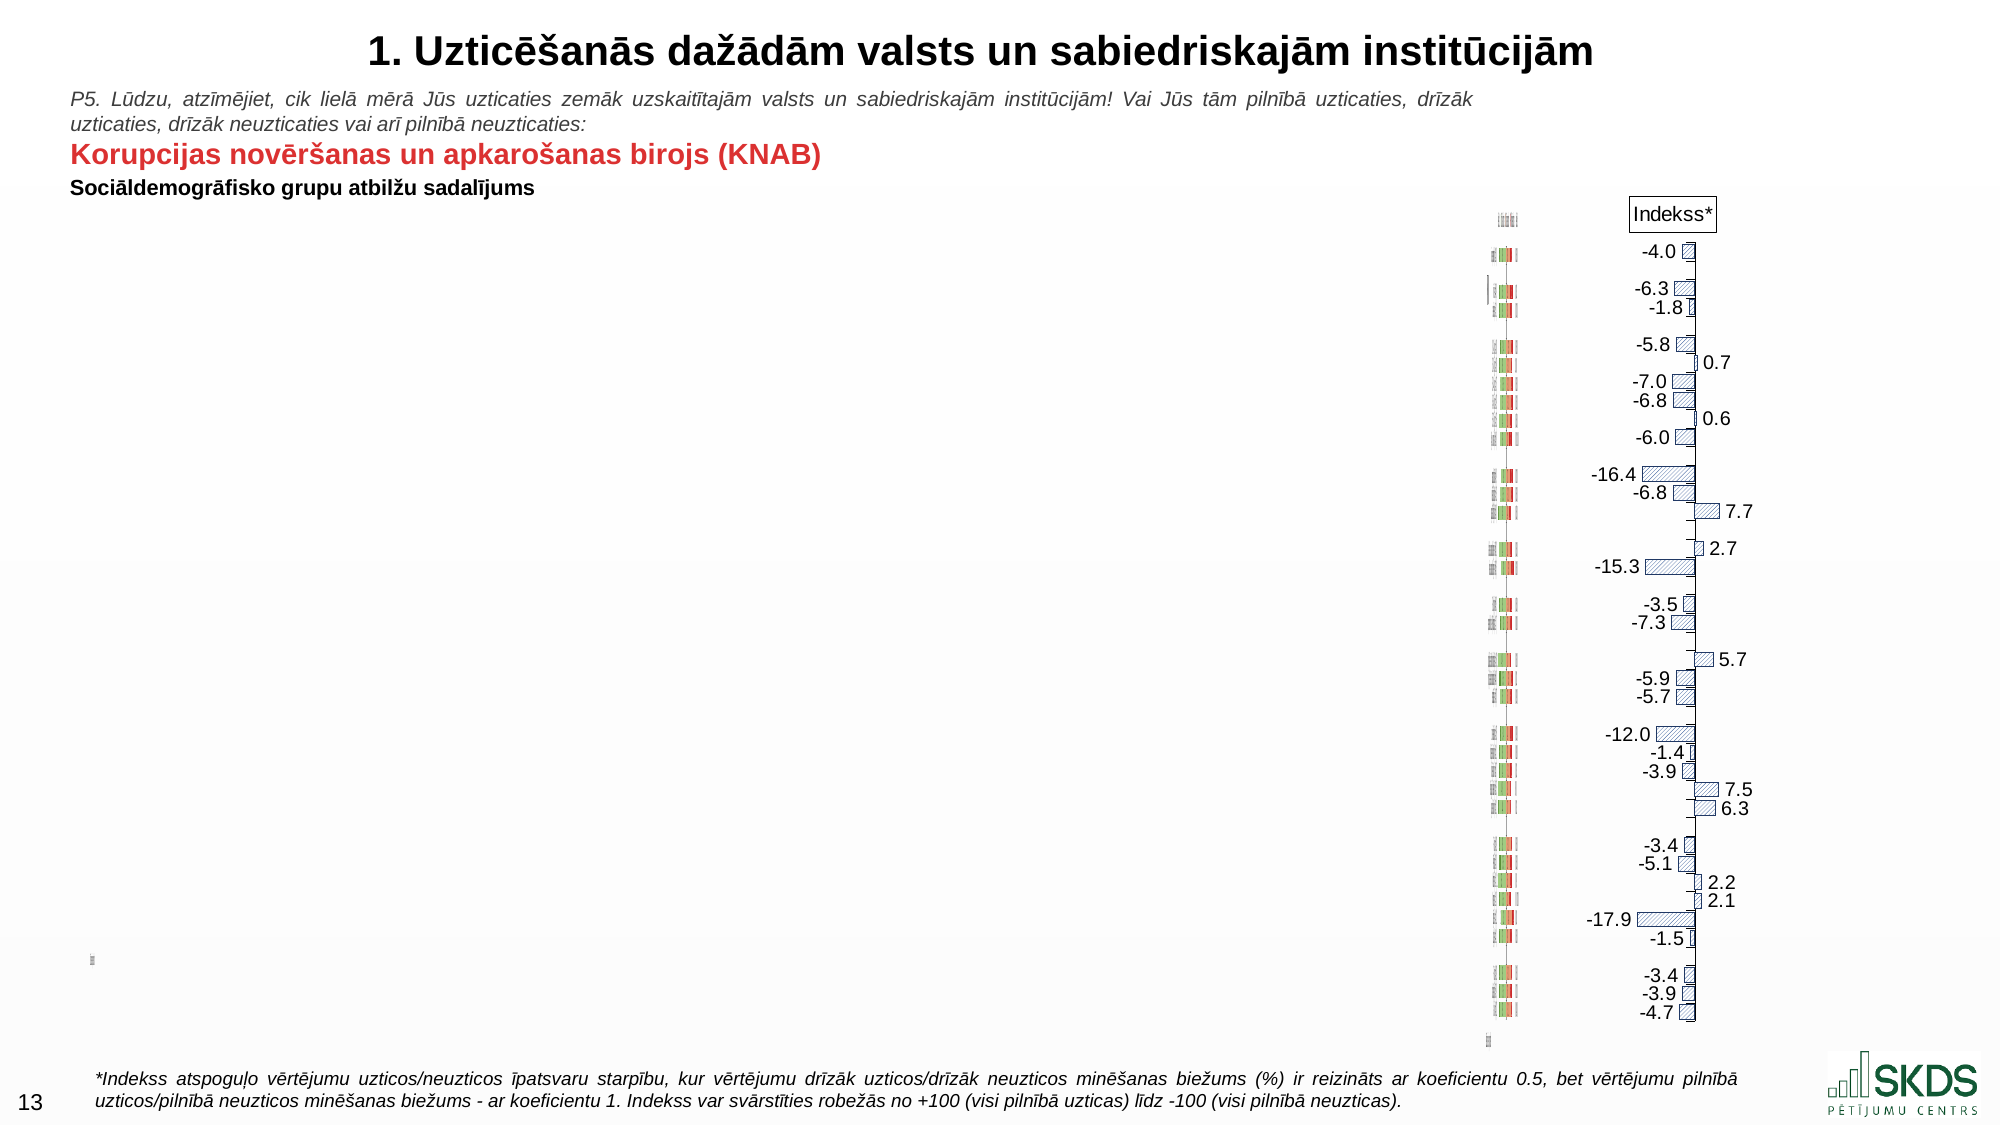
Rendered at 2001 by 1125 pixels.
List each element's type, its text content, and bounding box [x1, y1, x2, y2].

text_box 1. Uzticēšanās dažādām valsts un sabiedriskajām institūcijām [254, 19, 1720, 78]
text_box *Indekss atspoguļo vērtējumu uzticos/neuzticos īpatsvaru starpību, kur vērtējumu drīzāk uzticos/drīzāk neuzticos minēšanas biežums (%) ir reizināts ar koeficientu 0.5, bet vērtējumu pilnībā uzticos/pilnībā neuzticos minēšanas biežums - ar koeficientu 1. Indekss var svārstīties robežās no +100 (visi pilnībā uzticas) līdz -100 (visi pilnībā neuzticas). [90, 1056, 1737, 1121]
text_box Sociāldemogrāfisko grupu atbilžu sadalījums [55, 166, 563, 208]
text_box P5. Lūdzu, atzīmējiet, cik lielā mērā Jūs uzticaties zemāk uzskaitītajām valsts un sabiedriskajām institūcijām! Vai Jūs tām pilnībā uzticaties, drīzāk uzticaties, drīzāk neuzticaties vai arī pilnībā neuzticaties: Korupcijas novēršanas un apkarošanas birojs (KNAB) [55, 78, 1488, 178]
chart [90, 160, 1887, 1057]
slide_number 13 [0, 1081, 66, 1122]
picture [1827, 1050, 1981, 1118]
